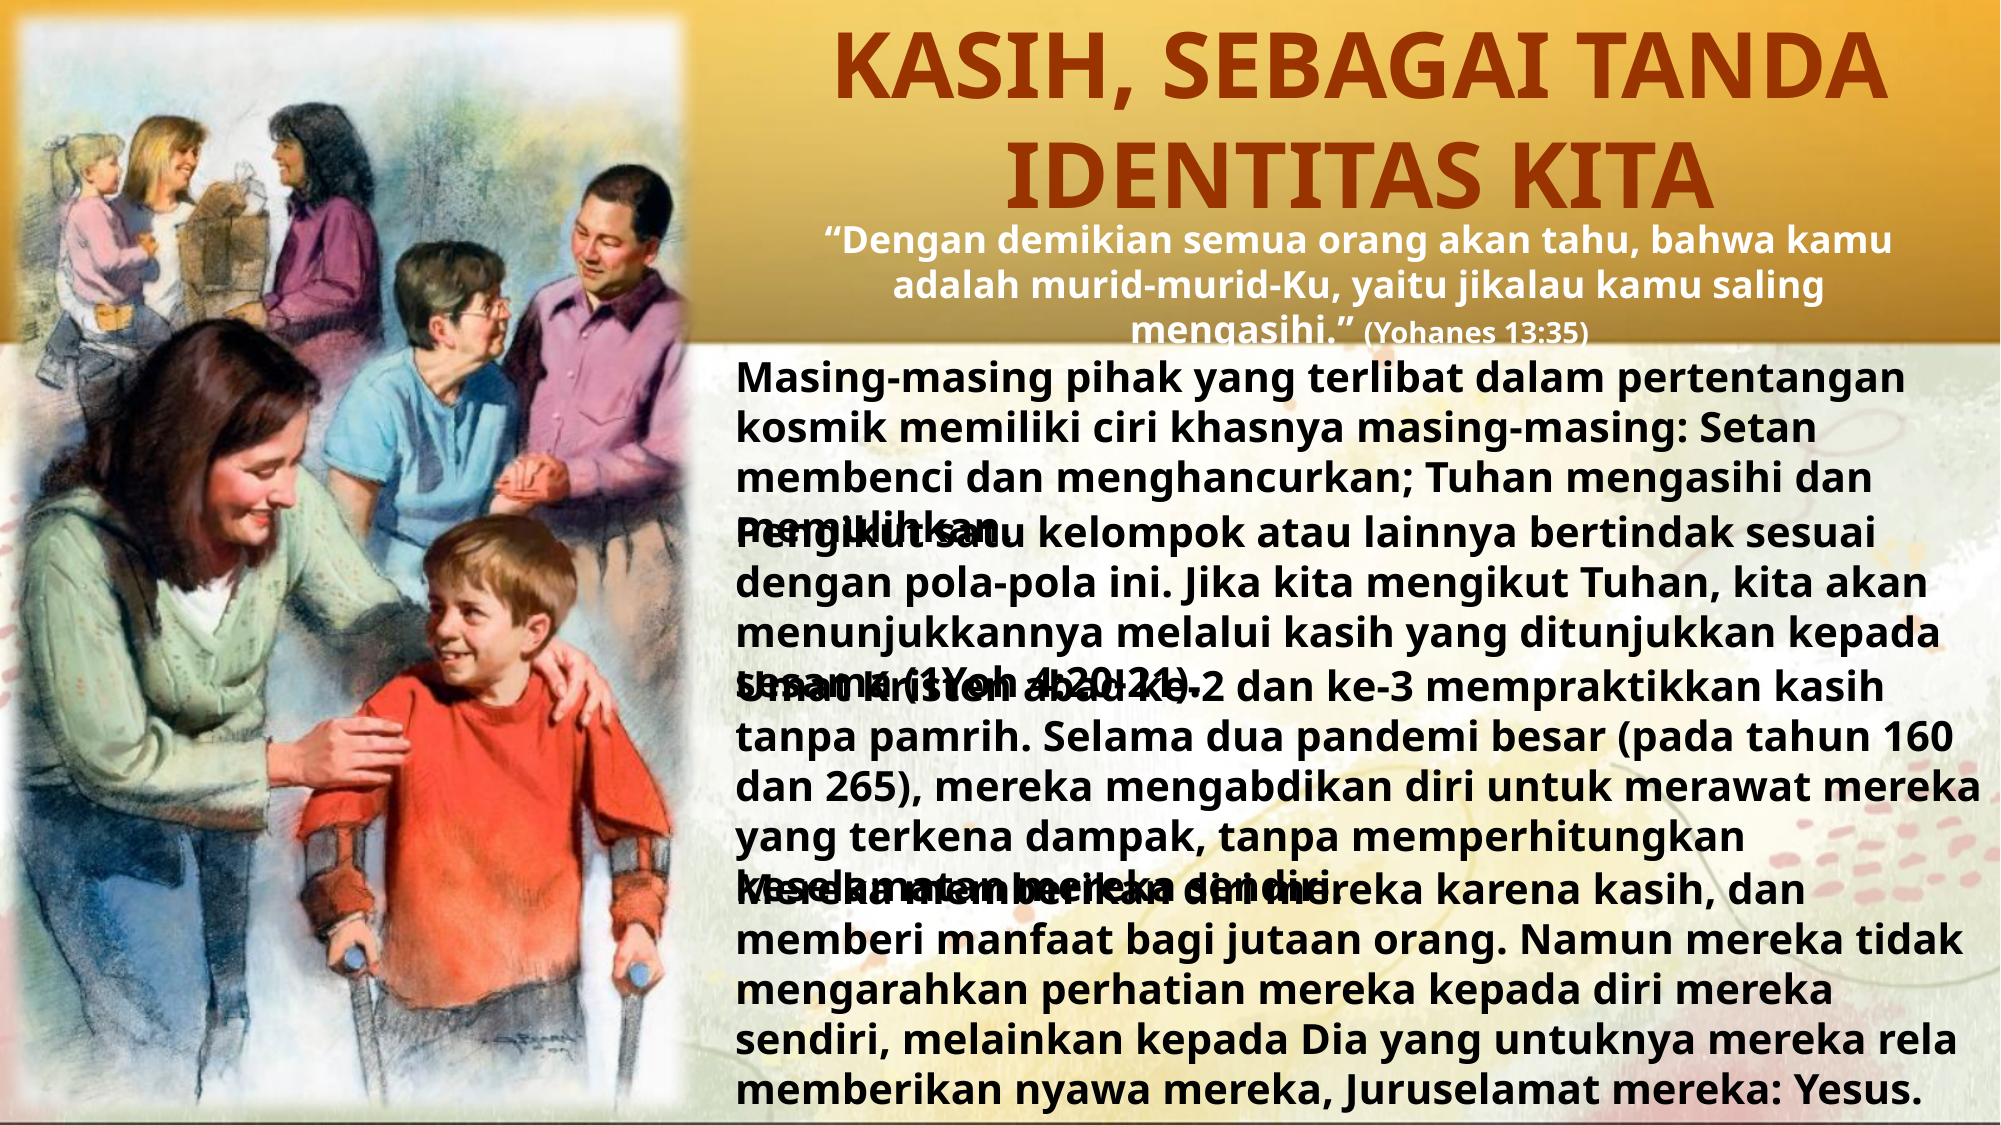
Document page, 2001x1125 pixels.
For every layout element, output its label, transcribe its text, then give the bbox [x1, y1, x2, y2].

text_box “Dengan demikian semua orang akan tahu, bahwa kamu adalah murid-murid-Ku, yaitu jikalau kamu saling mengasihi.” (Yohanes 13:35) [783, 208, 1936, 343]
text_box Pengikut satu kelompok atau lainnya bertindak sesuai dengan pola-pola ini. Jika kita mengikut Tuhan, kita akan menunjukkannya melalui kasih yang ditunjukkan kepada sesama (1Yoh 4:20-21). [720, 498, 1999, 713]
text_box Mereka memberikan diri mereka karena kasih, dan memberi manfaat bagi jutaan orang. Namun mereka tidak mengarahkan perhatian mereka kepada diri mereka sendiri, melainkan kepada Dia yang untuknya mereka rela memberikan nyawa mereka, Juruselamat mereka: Yesus. [720, 918, 1999, 1121]
text_box Umat Kristen abad ke-2 dan ke-3 mempraktikkan kasih tanpa pamrih. Selama dua pandemi besar (pada tahun 160 dan 265), mereka mengabdikan diri untuk merawat mereka yang terkena dampak, tanpa memperhitungkan keselamatan mereka sendiri. [720, 652, 2000, 918]
text_box KASIH, SEBAGAI TANDA IDENTITAS KITA [720, 0, 2000, 235]
picture [0, 0, 2001, 1125]
text_box Masing-masing pihak yang terlibat dalam pertentangan kosmik memiliki ciri khasnya masing-masing: Setan membenci dan menghancurkan; Tuhan mengasihi dan memulihkan. [720, 343, 1999, 498]
